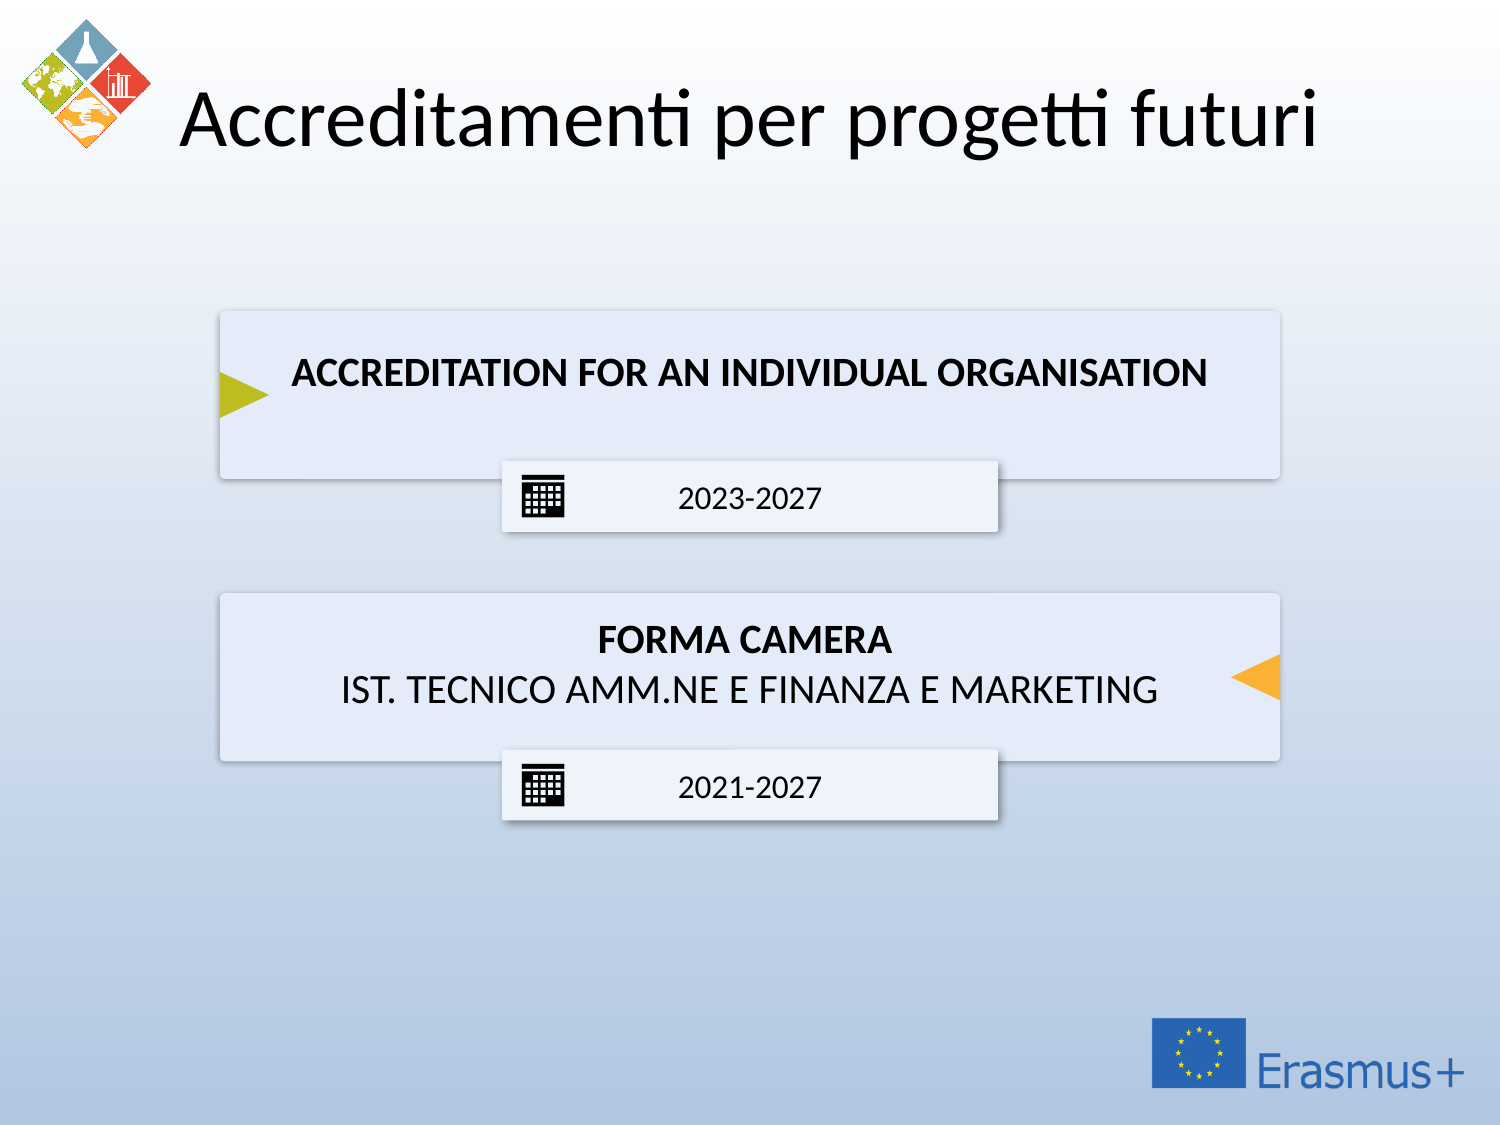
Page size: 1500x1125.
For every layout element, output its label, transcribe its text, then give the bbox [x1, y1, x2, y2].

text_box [219, 592, 1281, 762]
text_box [219, 310, 1281, 480]
picture [1151, 963, 1472, 1125]
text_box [501, 749, 999, 821]
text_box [501, 460, 999, 533]
title Accreditamenti per progetti futuri [75, 19, 1425, 207]
picture [17, 18, 153, 149]
